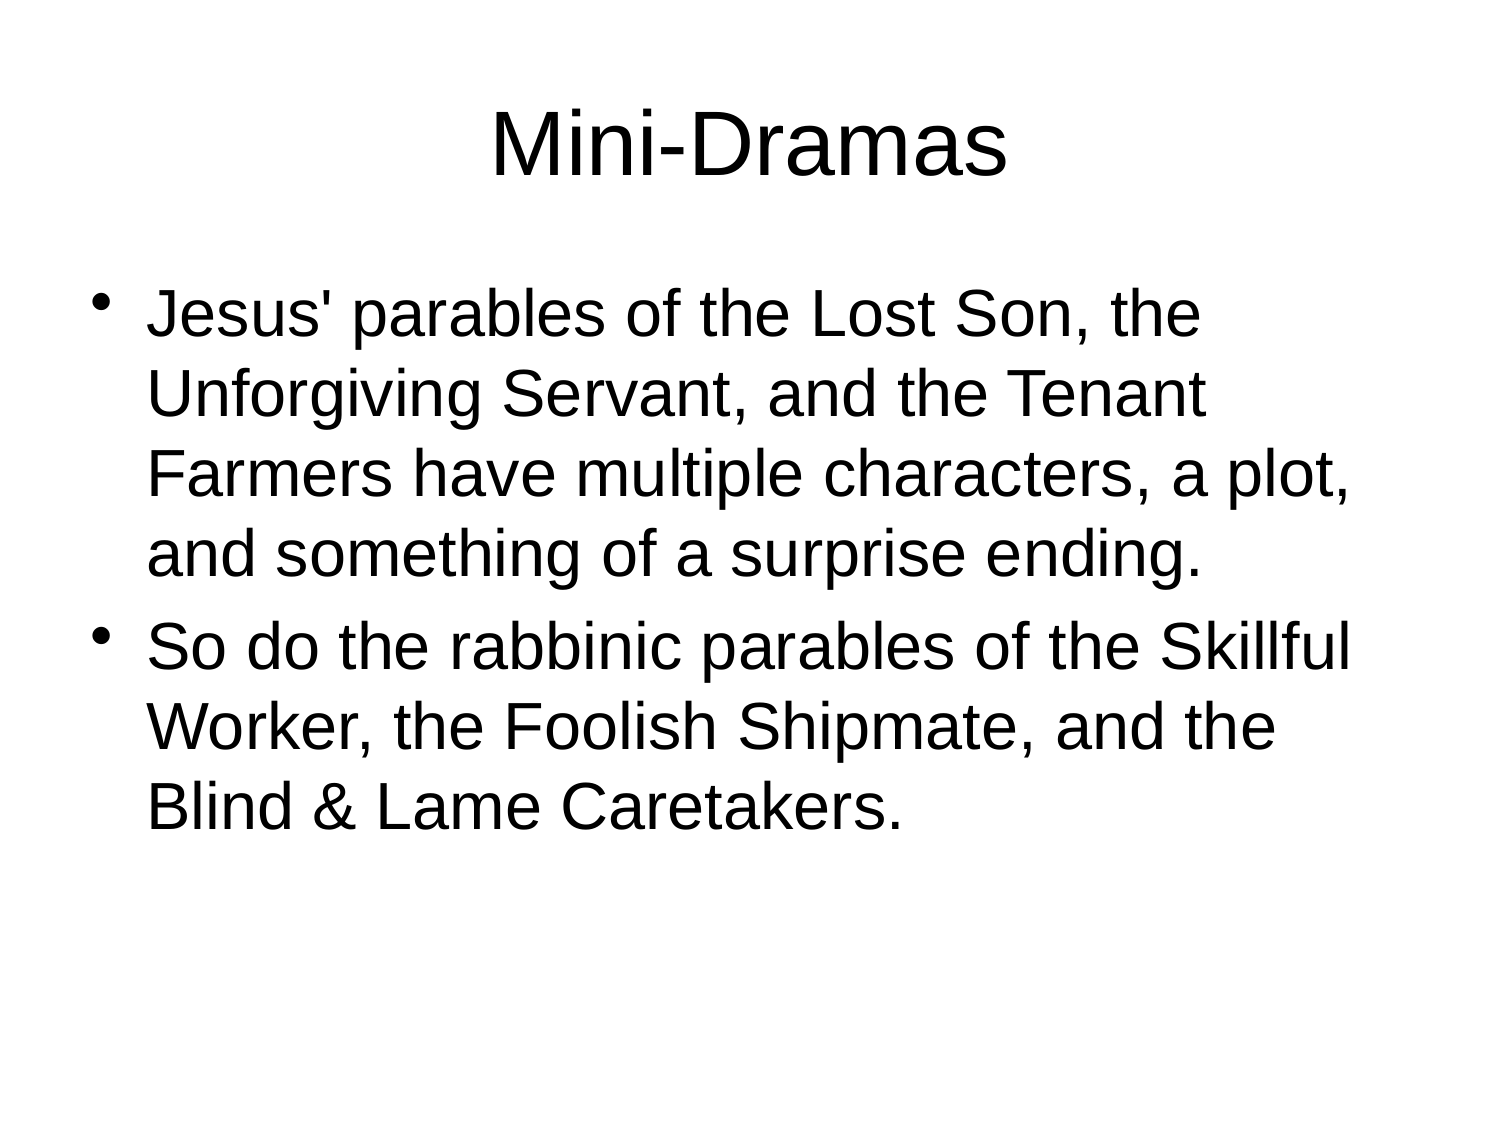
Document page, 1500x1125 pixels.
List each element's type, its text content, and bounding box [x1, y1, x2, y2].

list Jesus' parables of the Lost Son, the Unforgiving Servant, and the Tenant Farmers have multiple characters, a plot, and something of a surprise ending. So do the rabbinic parables of the Skillful Worker, the Foolish Shipmate, and the Blind & Lame Caretakers. [75, 262, 1425, 1005]
title Mini-Dramas [75, 45, 1425, 233]
